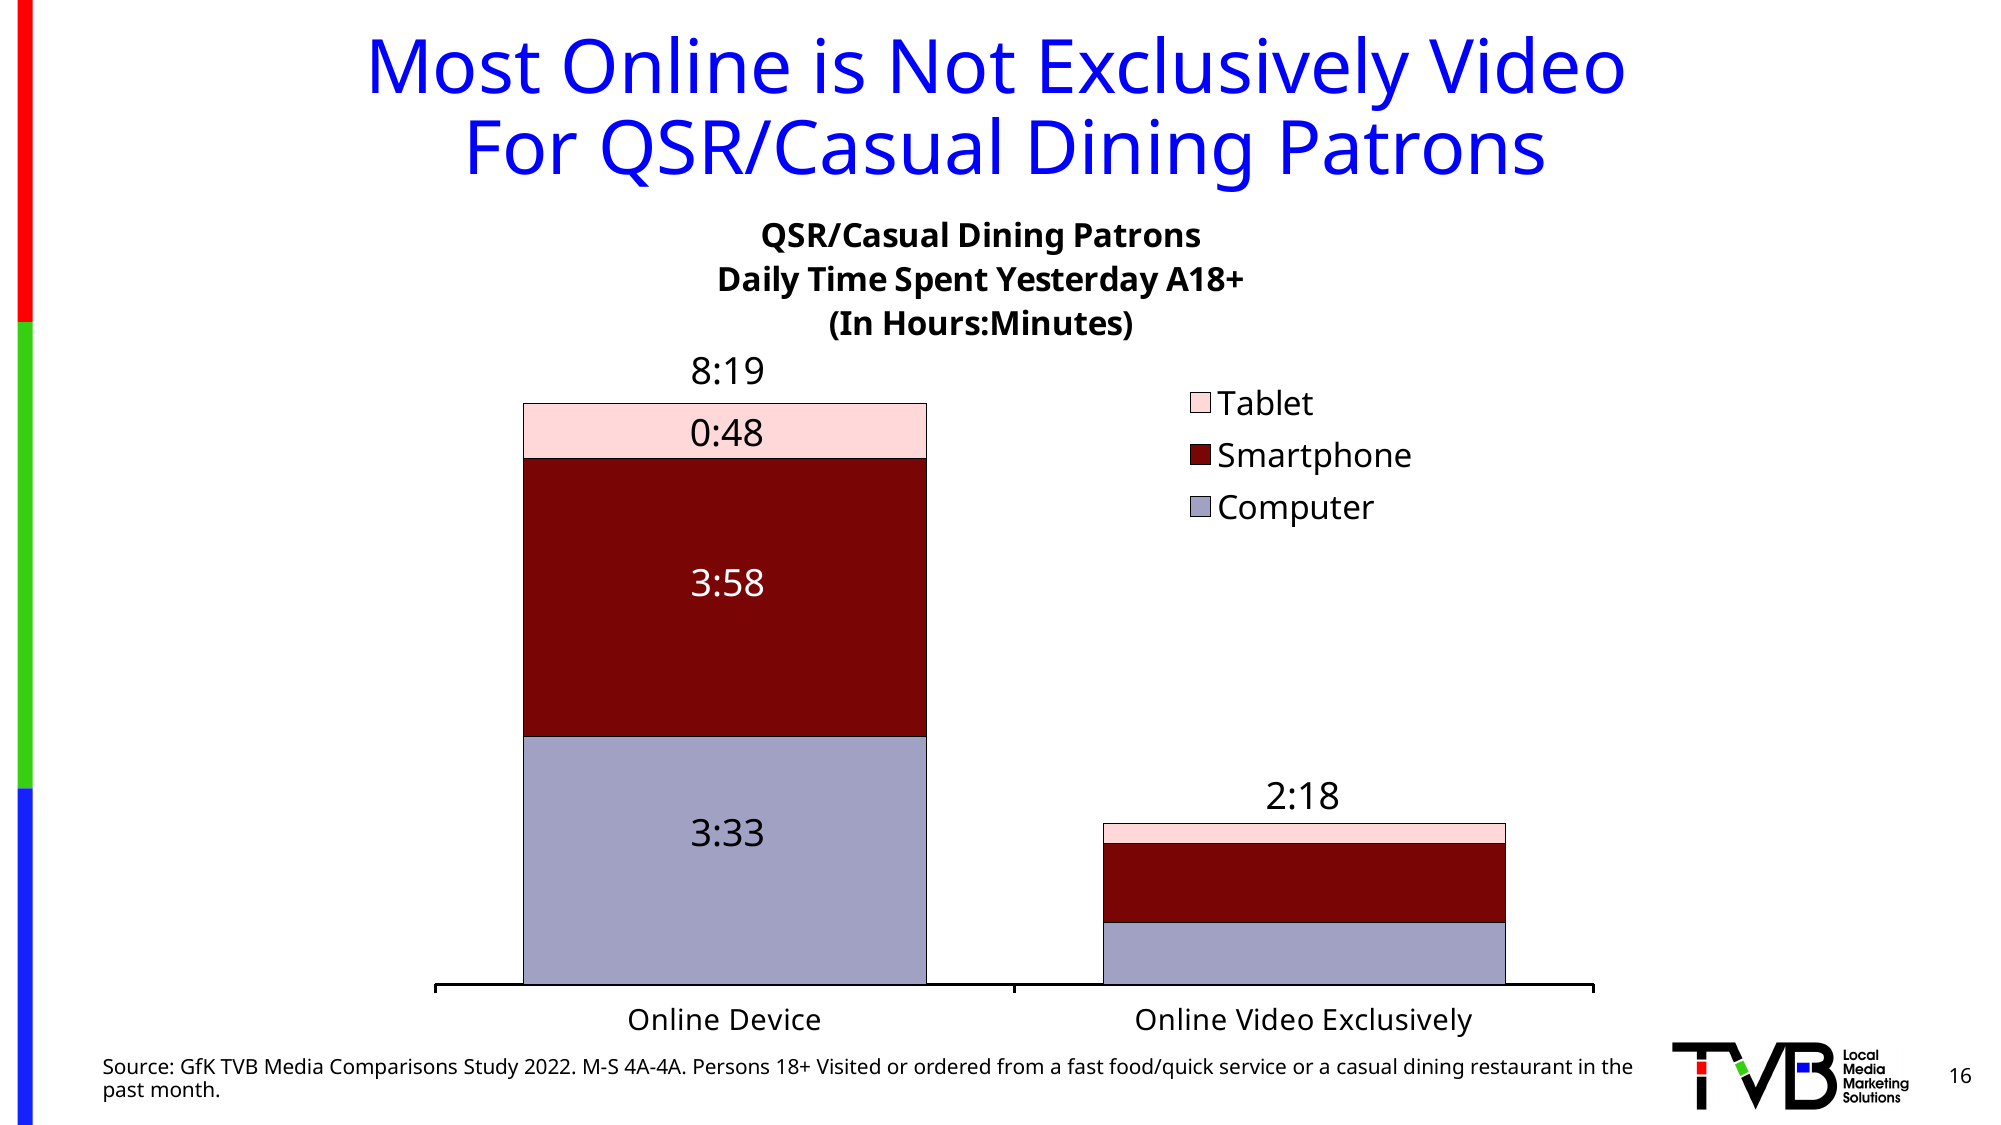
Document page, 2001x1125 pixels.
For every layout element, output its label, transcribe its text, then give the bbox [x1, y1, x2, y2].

list Source: GfK TVB Media Comparisons Study 2022. M-S 4A-4A. Persons 18+ Visited or ordered from a fast food/quick service or a casual dining restaurant in the past month. [87, 1048, 1688, 1110]
text_box Most Online is Not Exclusively Video For QSR/Casual Dining Patrons [50, 21, 1963, 199]
picture [1672, 1042, 1909, 1110]
slide_number 16 [1824, 1046, 1988, 1107]
chart [293, 112, 1613, 1050]
